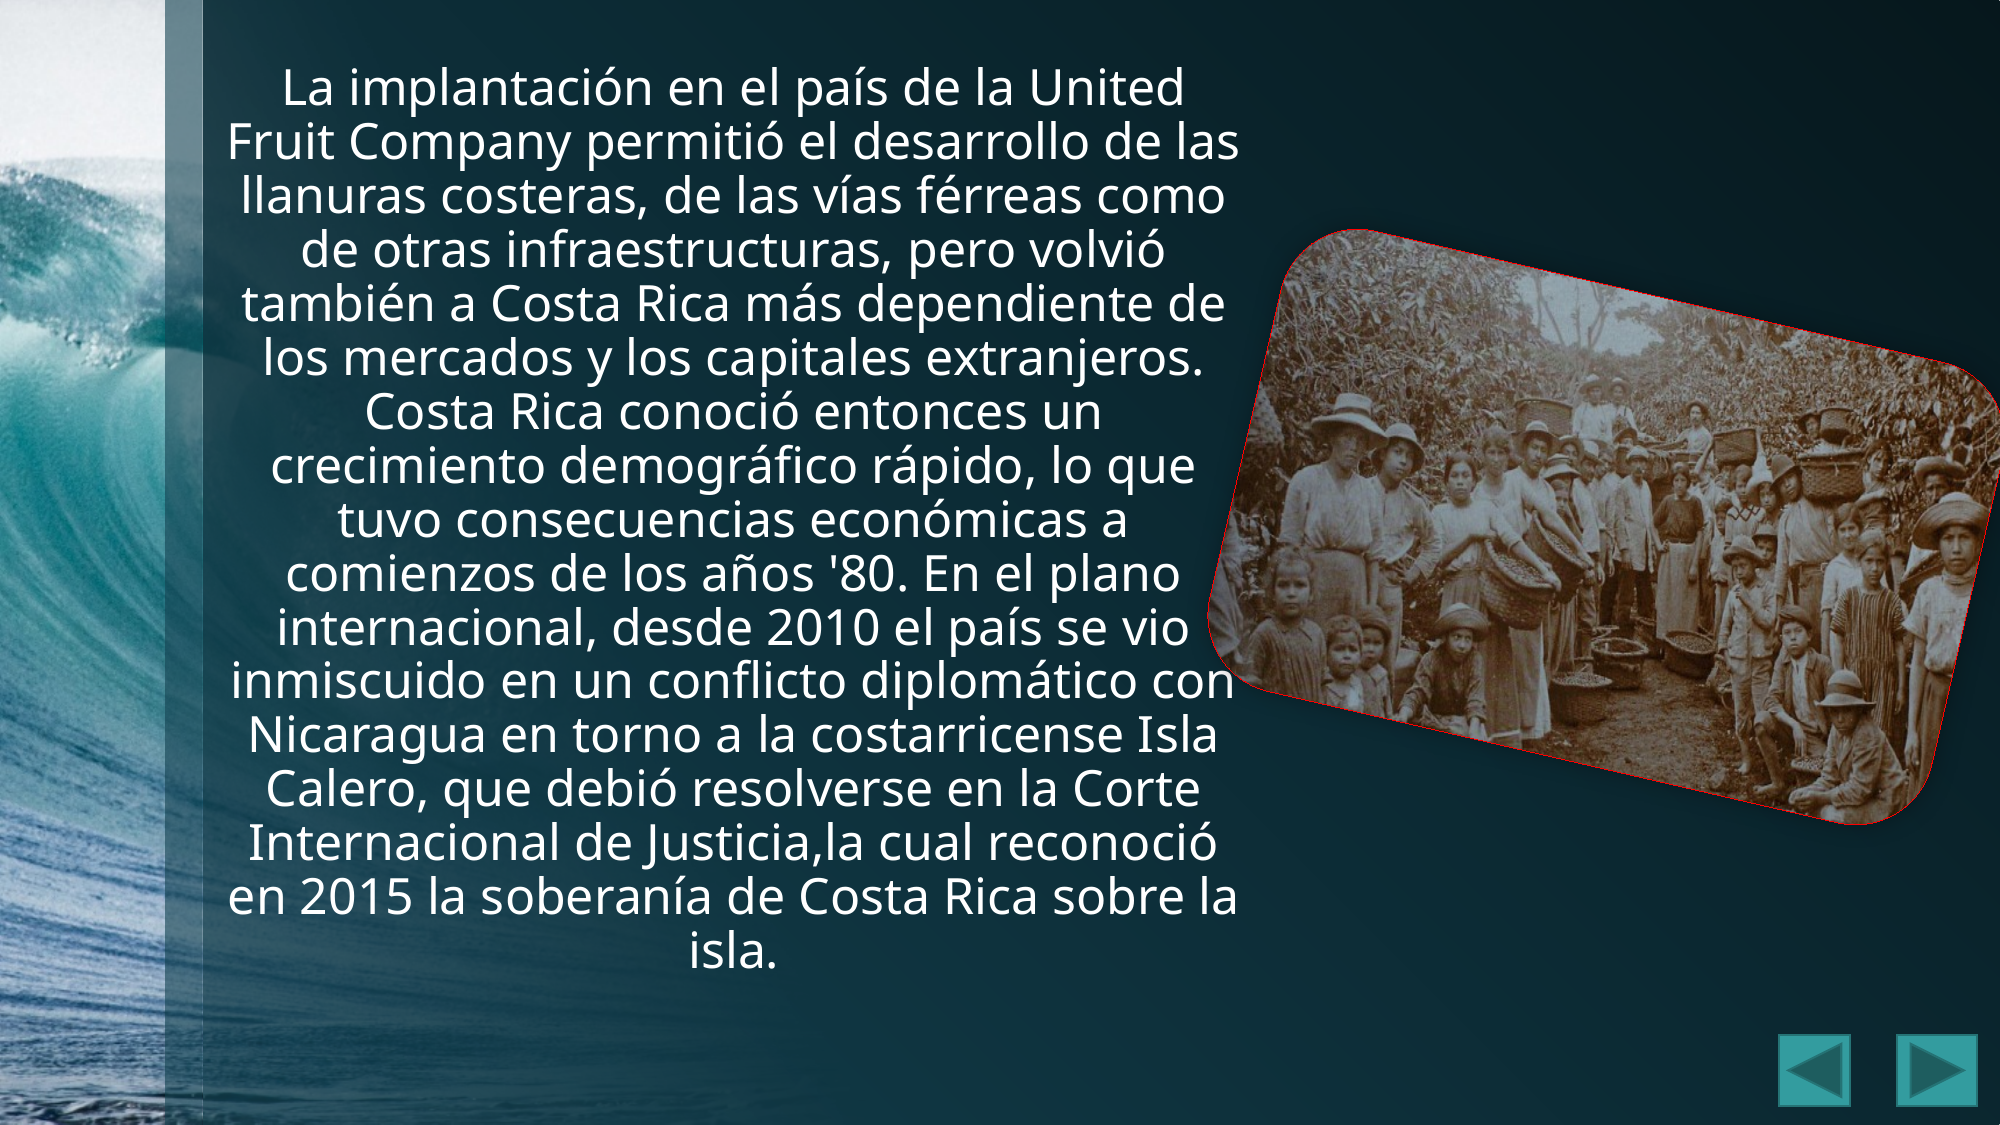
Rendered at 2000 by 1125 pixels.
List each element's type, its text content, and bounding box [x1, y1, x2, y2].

list La implantación en el país de la United Fruit Company permitió el desarrollo de las llanuras costeras, de las vías férreas como de otras infraestructuras, pero volvió también a Costa Rica más dependiente de los mercados y los capitales extranjeros. Costa Rica conoció entonces un crecimiento demográfico rápido, lo que tuvo consecuencias económicas a comienzos de los años '80. En el plano internacional, desde 2010 el país se vio inmiscuido en un conflicto diplomático con Nicaragua en torno a la costarricense Isla Calero, que debió resolverse en la Corte Internacional de Justicia,la cual reconoció en 2015 la soberanía de Costa Rica sobre la isla. [208, 54, 1260, 1071]
picture [0, 0, 2000, 1125]
text_box [1896, 1034, 1978, 1107]
text_box [1778, 1034, 1851, 1107]
